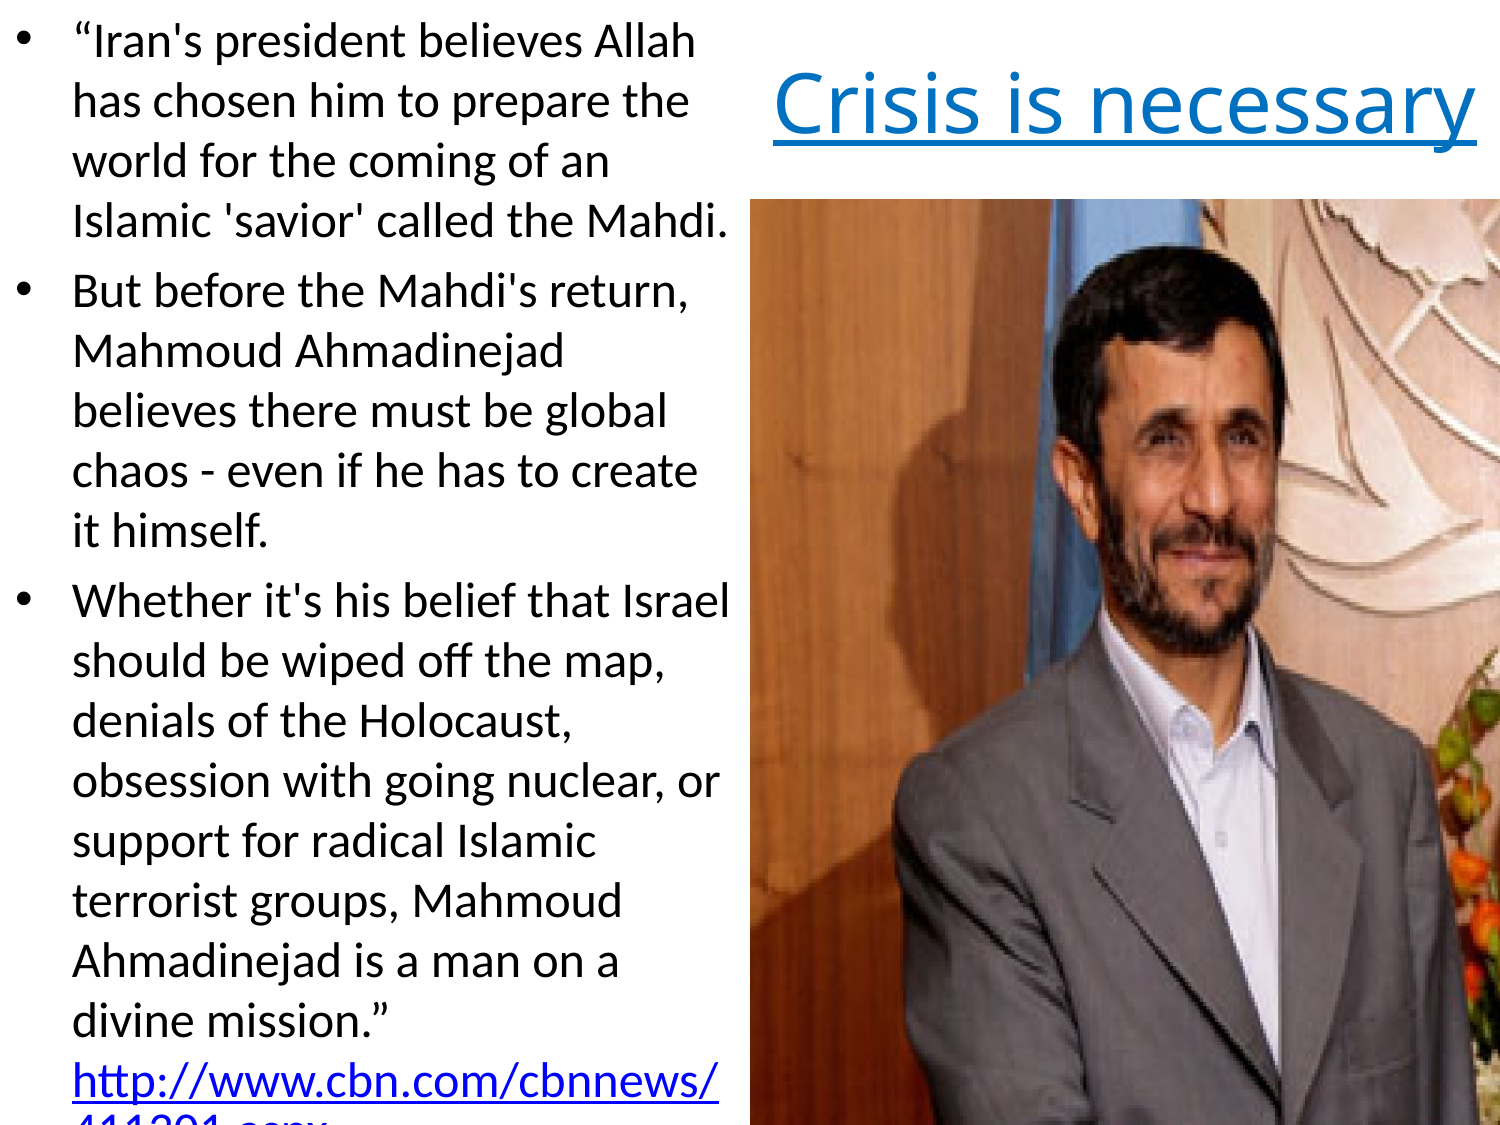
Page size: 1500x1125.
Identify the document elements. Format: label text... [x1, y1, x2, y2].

title Crisis is necessary [750, 0, 1500, 199]
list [749, 199, 1500, 1125]
list “Iran's president believes Allah has chosen him to prepare the world for the coming of an Islamic 'savior' called the Mahdi. But before the Mahdi's return, Mahmoud Ahmadinejad believes there must be global chaos - even if he has to create it himself. Whether it's his belief that Israel should be wiped off the map, denials of the Holocaust, obsession with going nuclear, or support for radical Islamic terrorist groups, Mahmoud Ahmadinejad is a man on a divine mission.” http://www.cbn.com/cbnnews/411301.aspx [0, 0, 750, 1125]
